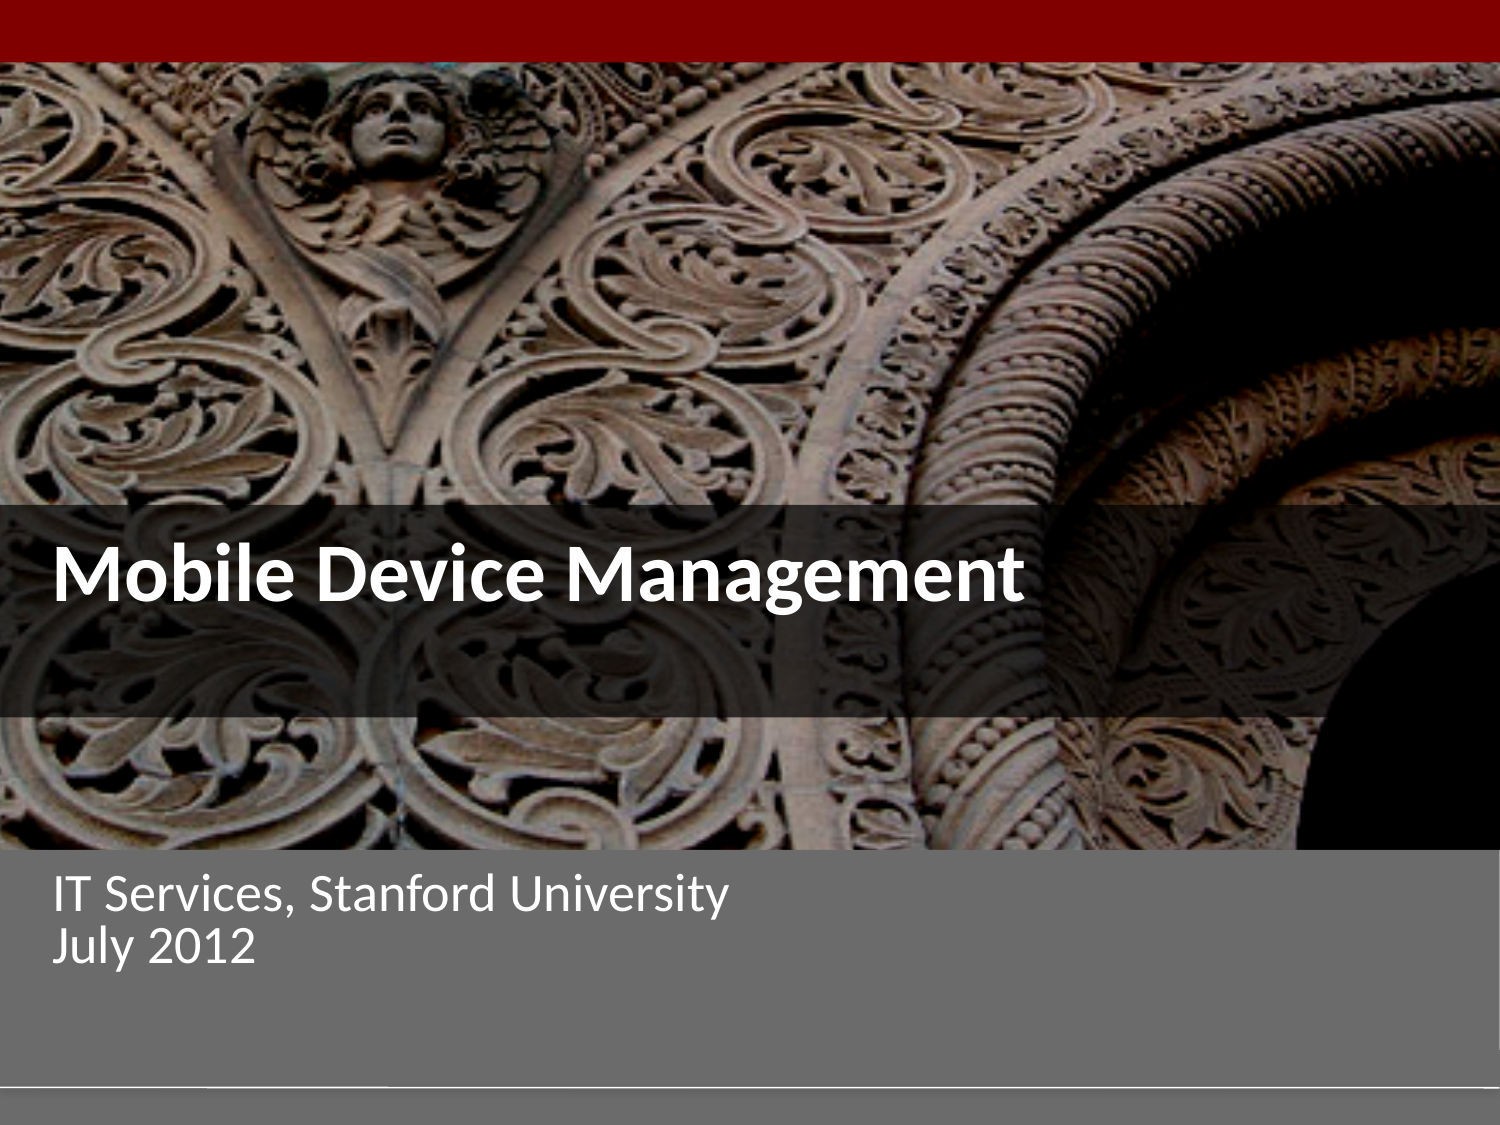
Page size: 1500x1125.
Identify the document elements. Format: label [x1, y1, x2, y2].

text_box [0, 849, 1500, 1125]
text_box [0, 725, 1500, 849]
text_box [0, 0, 1500, 504]
text_box [0, 504, 1500, 718]
